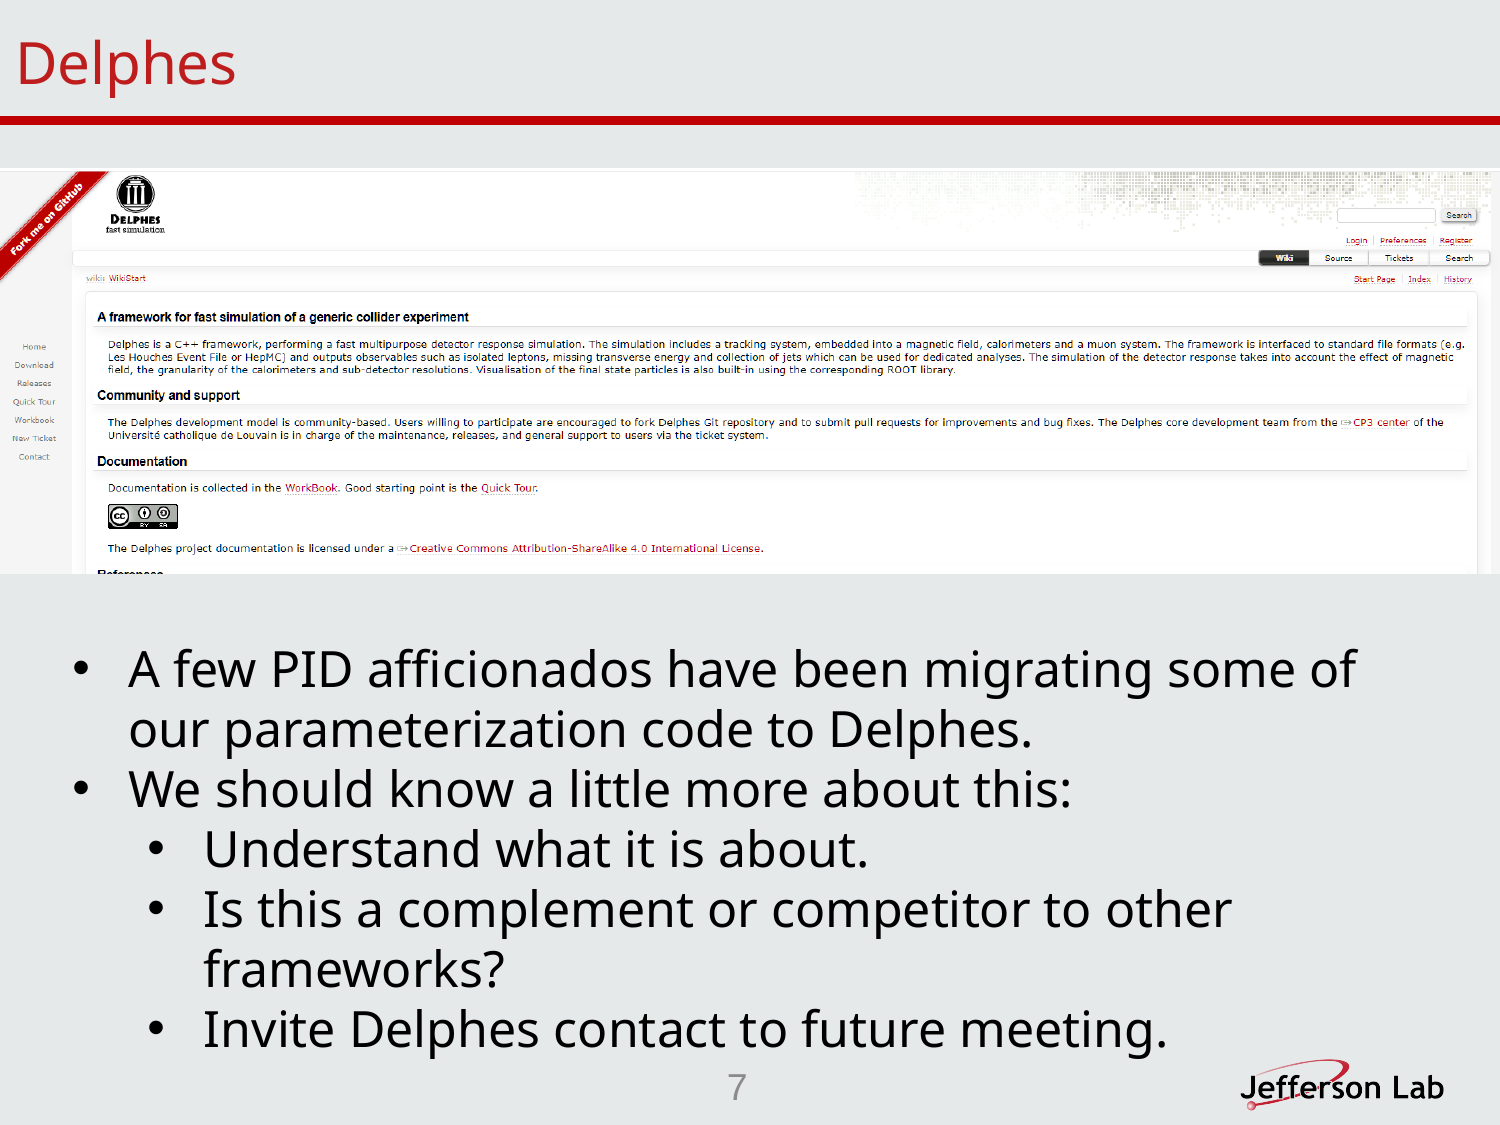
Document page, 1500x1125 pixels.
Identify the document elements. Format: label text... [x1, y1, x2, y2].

text_box A few PID afficionados have been migrating some of our parameterization code to Delphes. We should know a little more about this: Understand what it is about. Is this a complement or competitor to other frameworks? Invite Delphes contact to future meeting. [57, 629, 1397, 1065]
title Delphes [0, 4, 1500, 127]
picture [0, 168, 1500, 574]
slide_number 7 [693, 1065, 782, 1111]
picture [1238, 1051, 1457, 1122]
